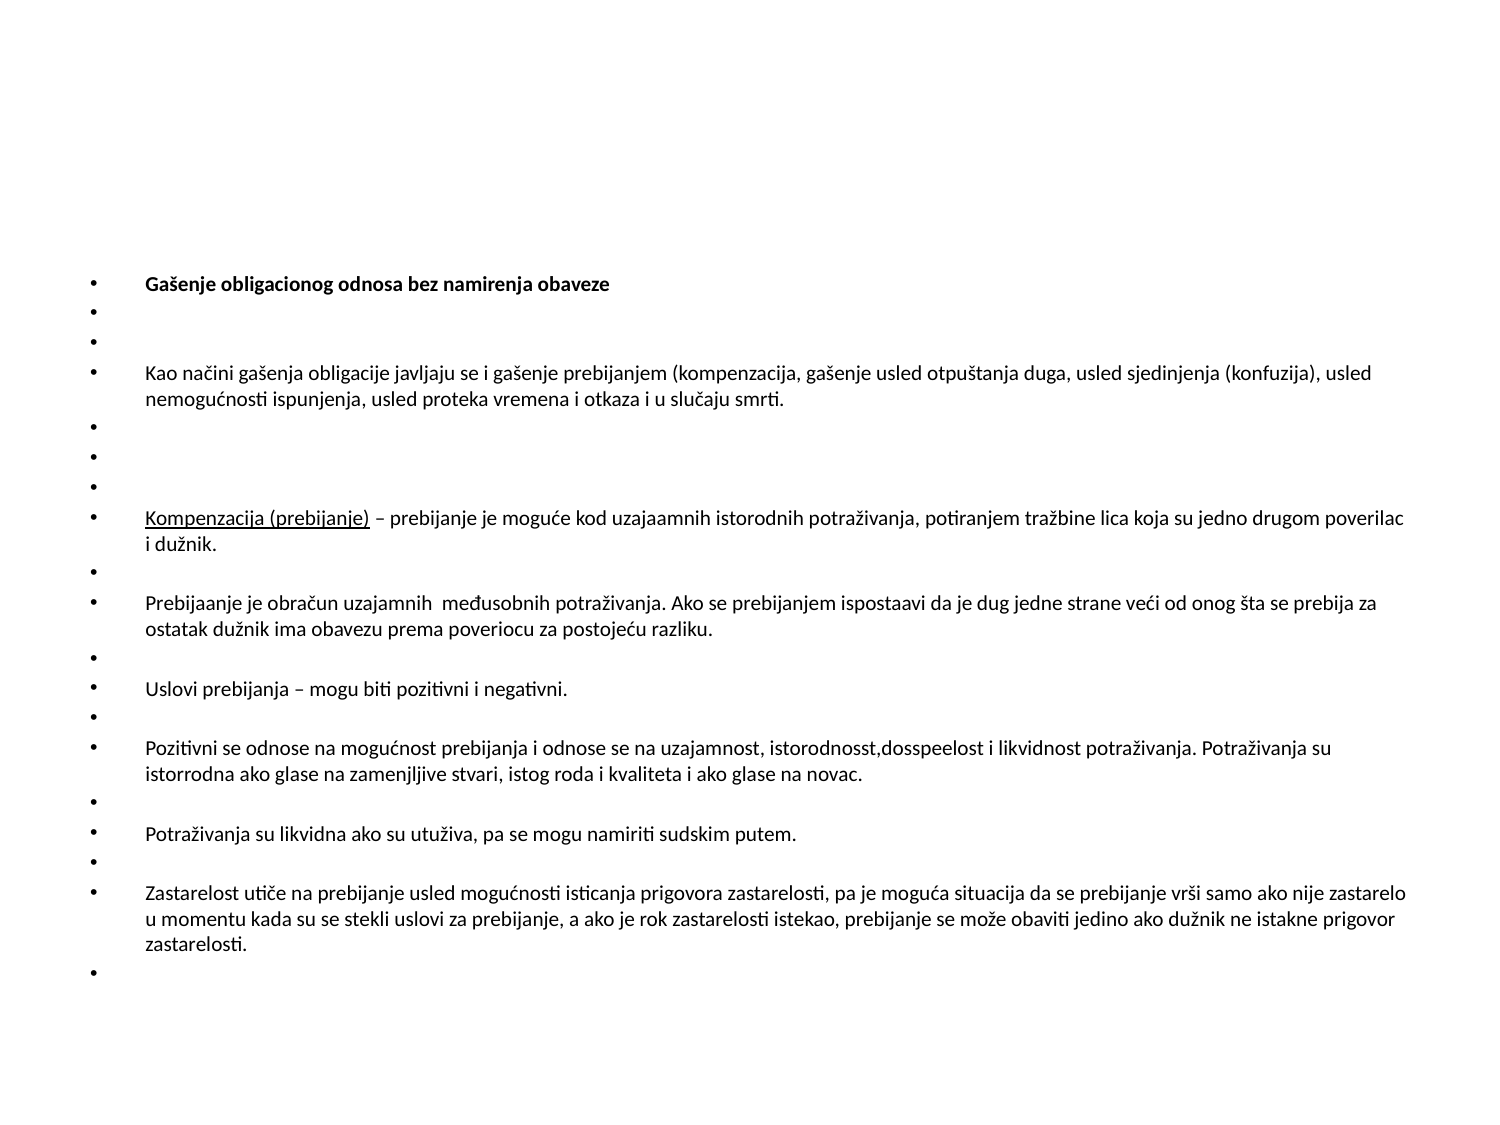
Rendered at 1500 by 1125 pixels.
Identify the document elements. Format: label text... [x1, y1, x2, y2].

list Gašenje obligacionog odnosa bez namirenja obaveze Kao načini gašenja obligacije javljaju se i gašenje prebijanjem (kompenzacija, gašenje usled otpuštanja duga, usled sjedinjenja (konfuzija), usled nemogućnosti ispunjenja, usled proteka vremena i otkaza i u slučaju smrti. Kompenzacija (prebijanje) – prebijanje je moguće kod uzajaamnih istorodnih potraživanja, potiranjem tražbine lica koja su jedno drugom poverilac i dužnik. Prebijaanje je obračun uzajamnih međusobnih potraživanja. Ako se prebijanjem ispostaavi da je dug jedne strane veći od onog šta se prebija za ostatak dužnik ima obavezu prema poveriocu za postojeću razliku. Uslovi prebijanja – mogu biti pozitivni i negativni. Pozitivni se odnose na mogućnost prebijanja i odnose se na uzajamnost, istorodnosst,dosspeelost i likvidnost potraživanja. Potraživanja su istorrodna ako glase na zamenjljive stvari, istog roda i kvaliteta i ako glase na novac. Potraživanja su likvidna ako su utuživa, pa se mogu namiriti sudskim putem. Zastarelost utiče na prebijanje usled mogućnosti isticanja prigovora zastarelosti, pa je moguća situacija da se prebijanje vrši samo ako nije zastarelo u momentu kada su se stekli uslovi za prebijanje, a ako je rok zastarelosti istekao, prebijanje se može obaviti jedino ako dužnik ne istakne prigovor zastarelosti. [75, 262, 1425, 1005]
